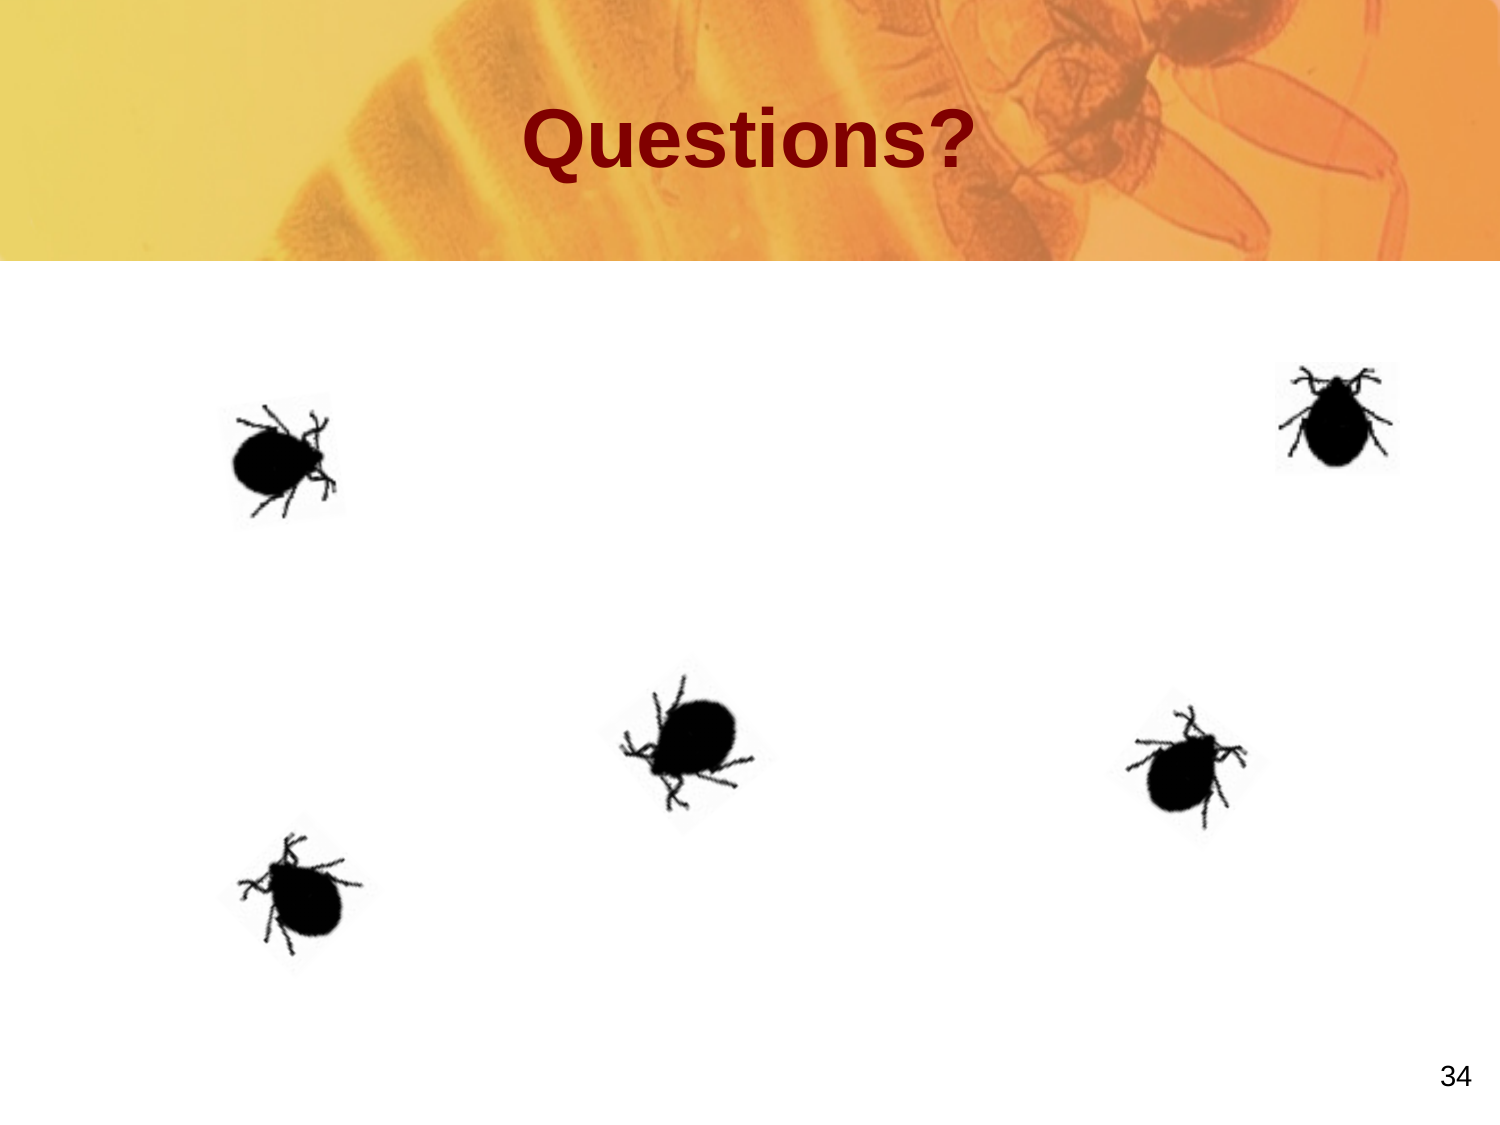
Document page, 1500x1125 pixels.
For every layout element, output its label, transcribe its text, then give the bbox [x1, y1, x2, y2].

picture [218, 393, 346, 531]
title Questions? [462, 49, 1038, 238]
picture [1105, 687, 1270, 850]
picture [597, 653, 778, 835]
picture [0, 0, 1500, 261]
picture [1274, 362, 1401, 477]
picture [217, 811, 383, 977]
slide_number 34 [1212, 1049, 1488, 1125]
